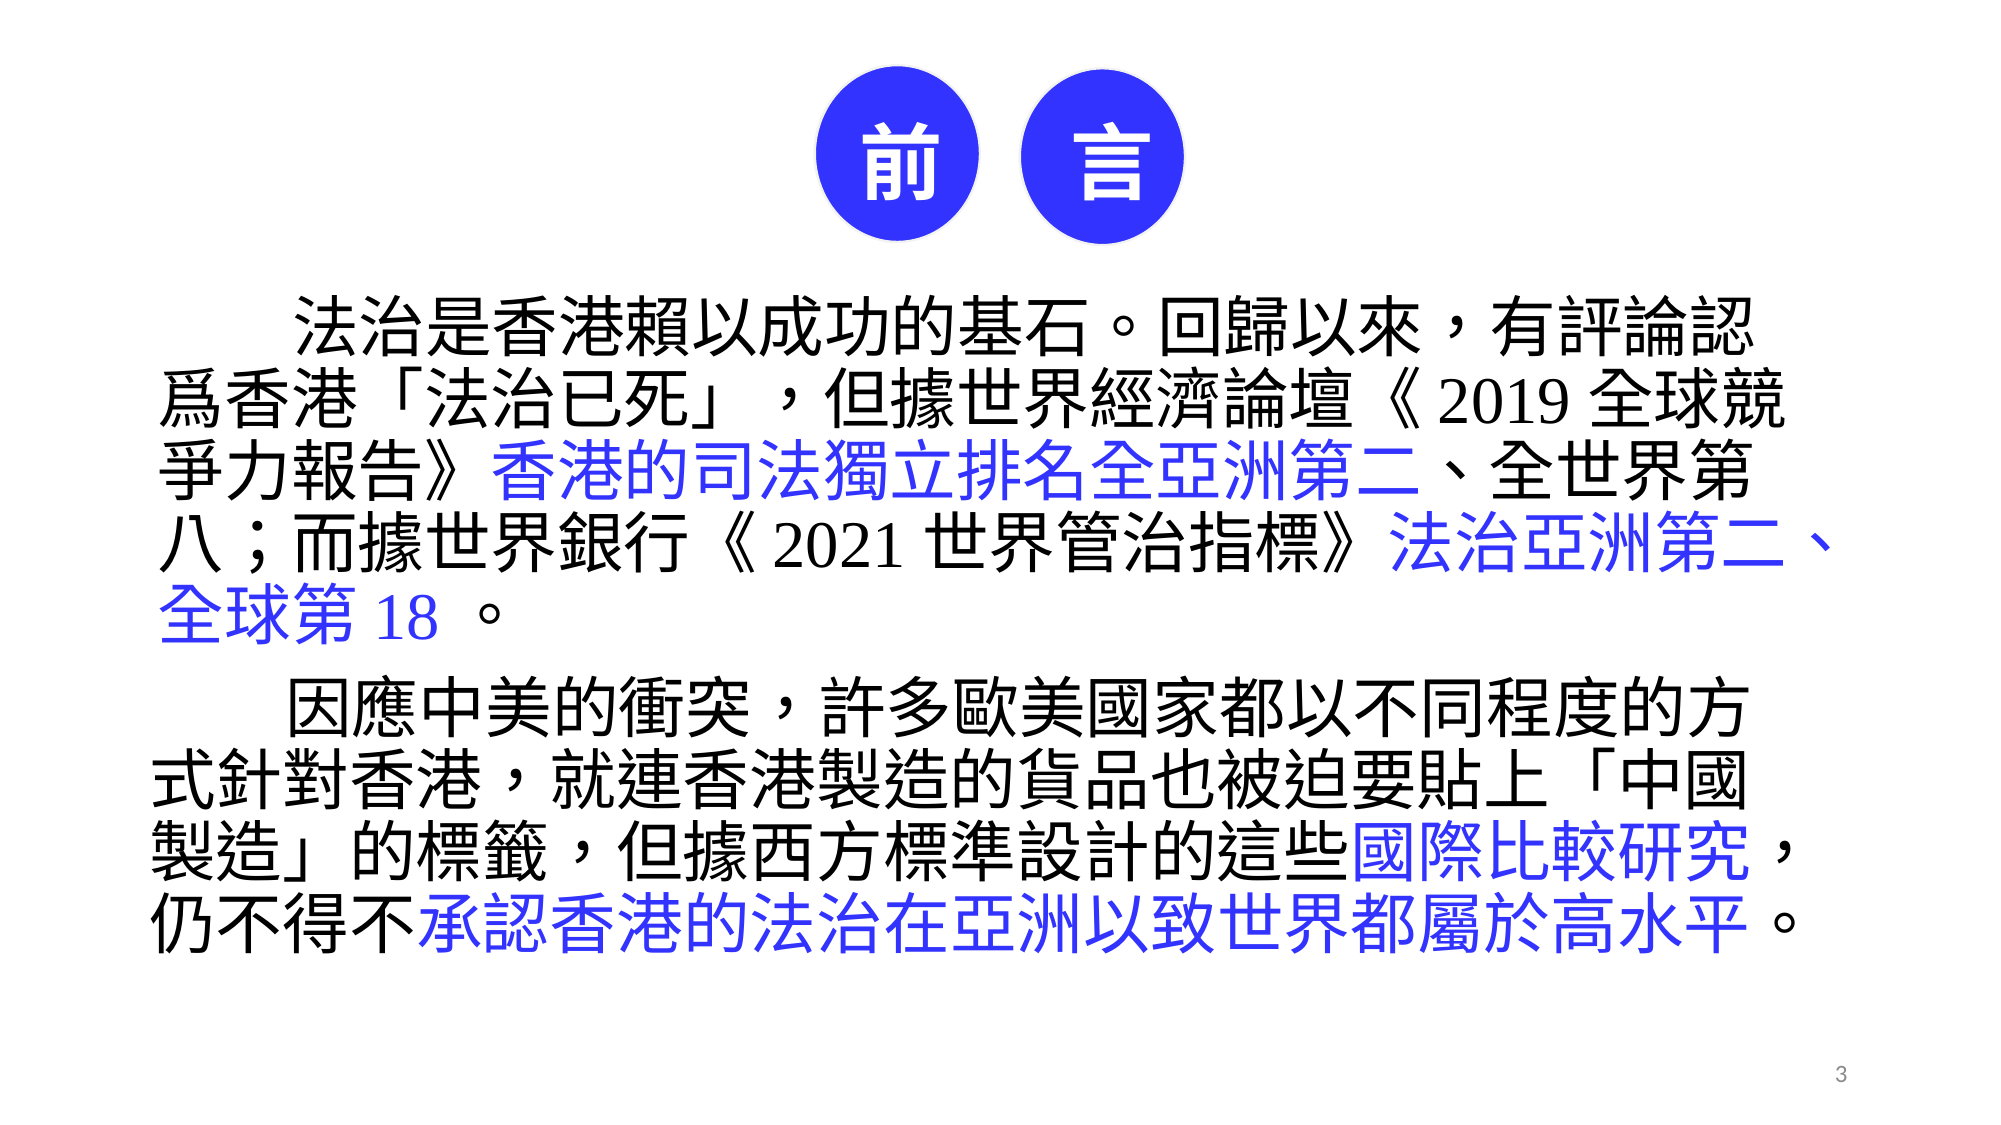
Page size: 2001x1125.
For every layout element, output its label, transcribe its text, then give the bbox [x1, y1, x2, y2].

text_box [814, 65, 1185, 245]
list 法治是香港賴以成功的基石。回歸以來，有評論認爲香港「法治已死」，但據世界經濟論壇《2019全球競爭力報告》香港的司法獨立排名全亞洲第二、全世界第八；而據世界銀行《2021世界管治指標》法治亞洲第二、全球第18。 因應中美的衝突，許多歐美國家都以不同程度的方式針對香港，就連香港製造的貨品也被迫要貼上「中國製造」的標籤，但據西方標準設計的這些國際比較研究，仍不得不承認香港的法治在亞洲以致世界都屬於高水平。 [105, 285, 1831, 1026]
slide_number 3 [1412, 1042, 1863, 1103]
